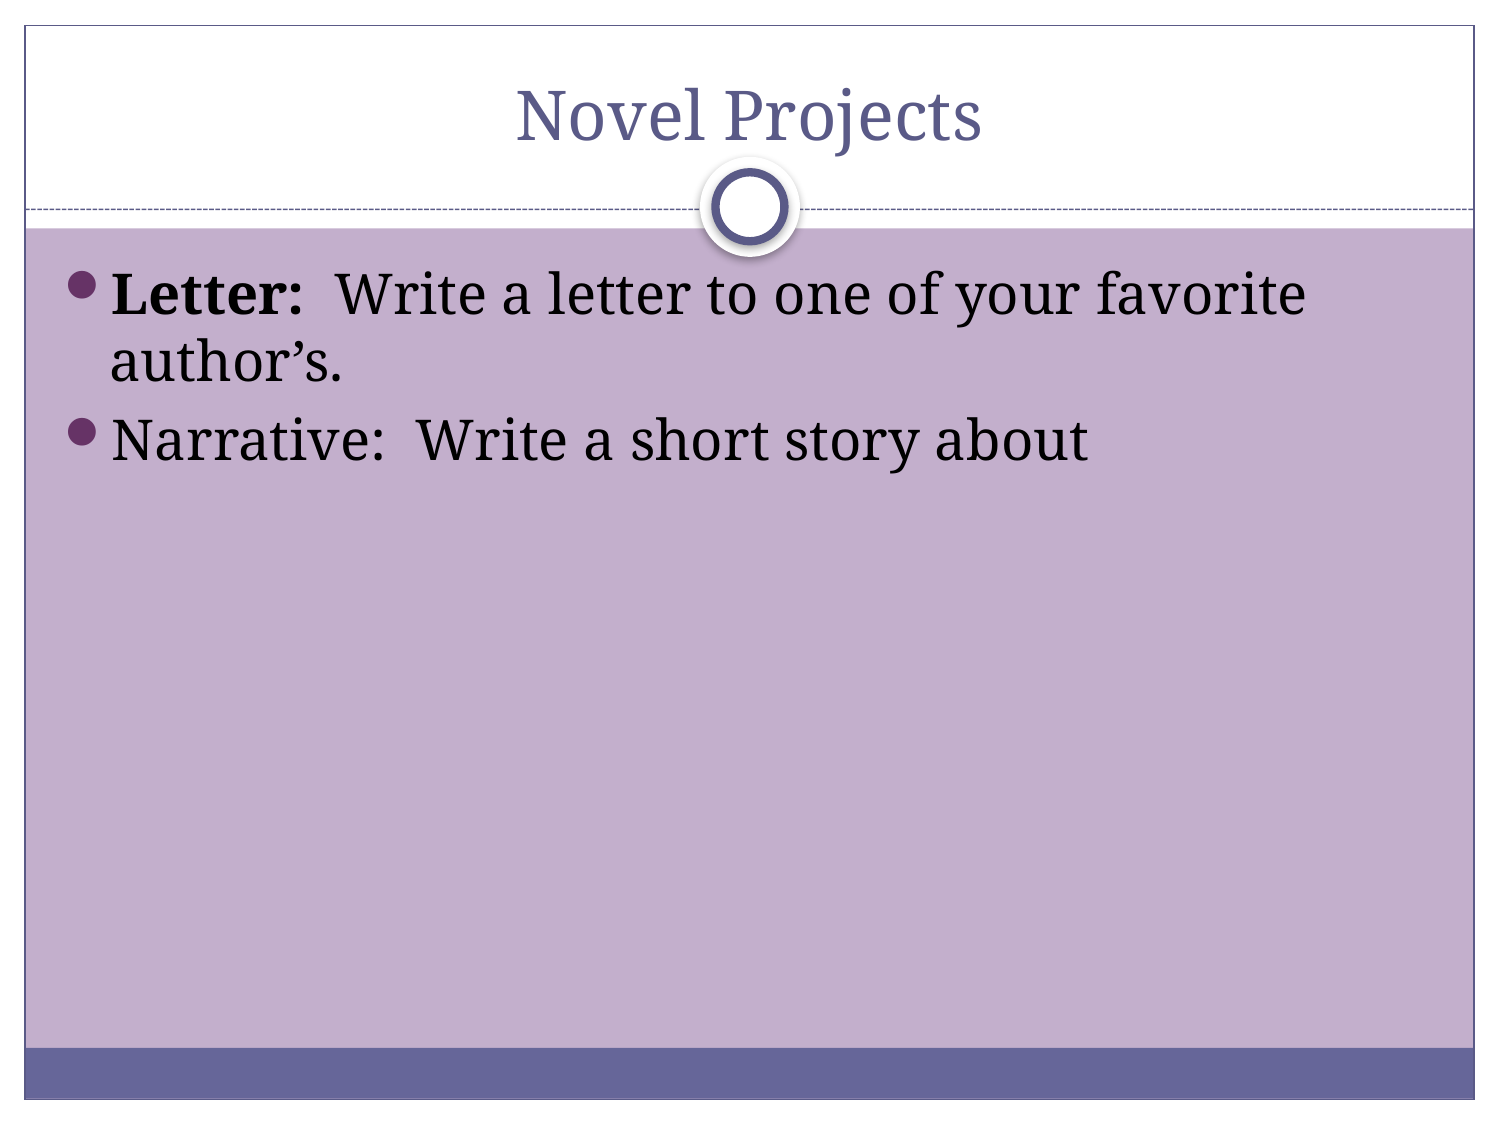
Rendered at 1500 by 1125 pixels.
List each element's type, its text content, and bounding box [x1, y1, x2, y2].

list Letter: Write a letter to one of your favorite author’s. Narrative: Write a short story about [49, 250, 1445, 1001]
title Novel Projects [49, 37, 1450, 162]
